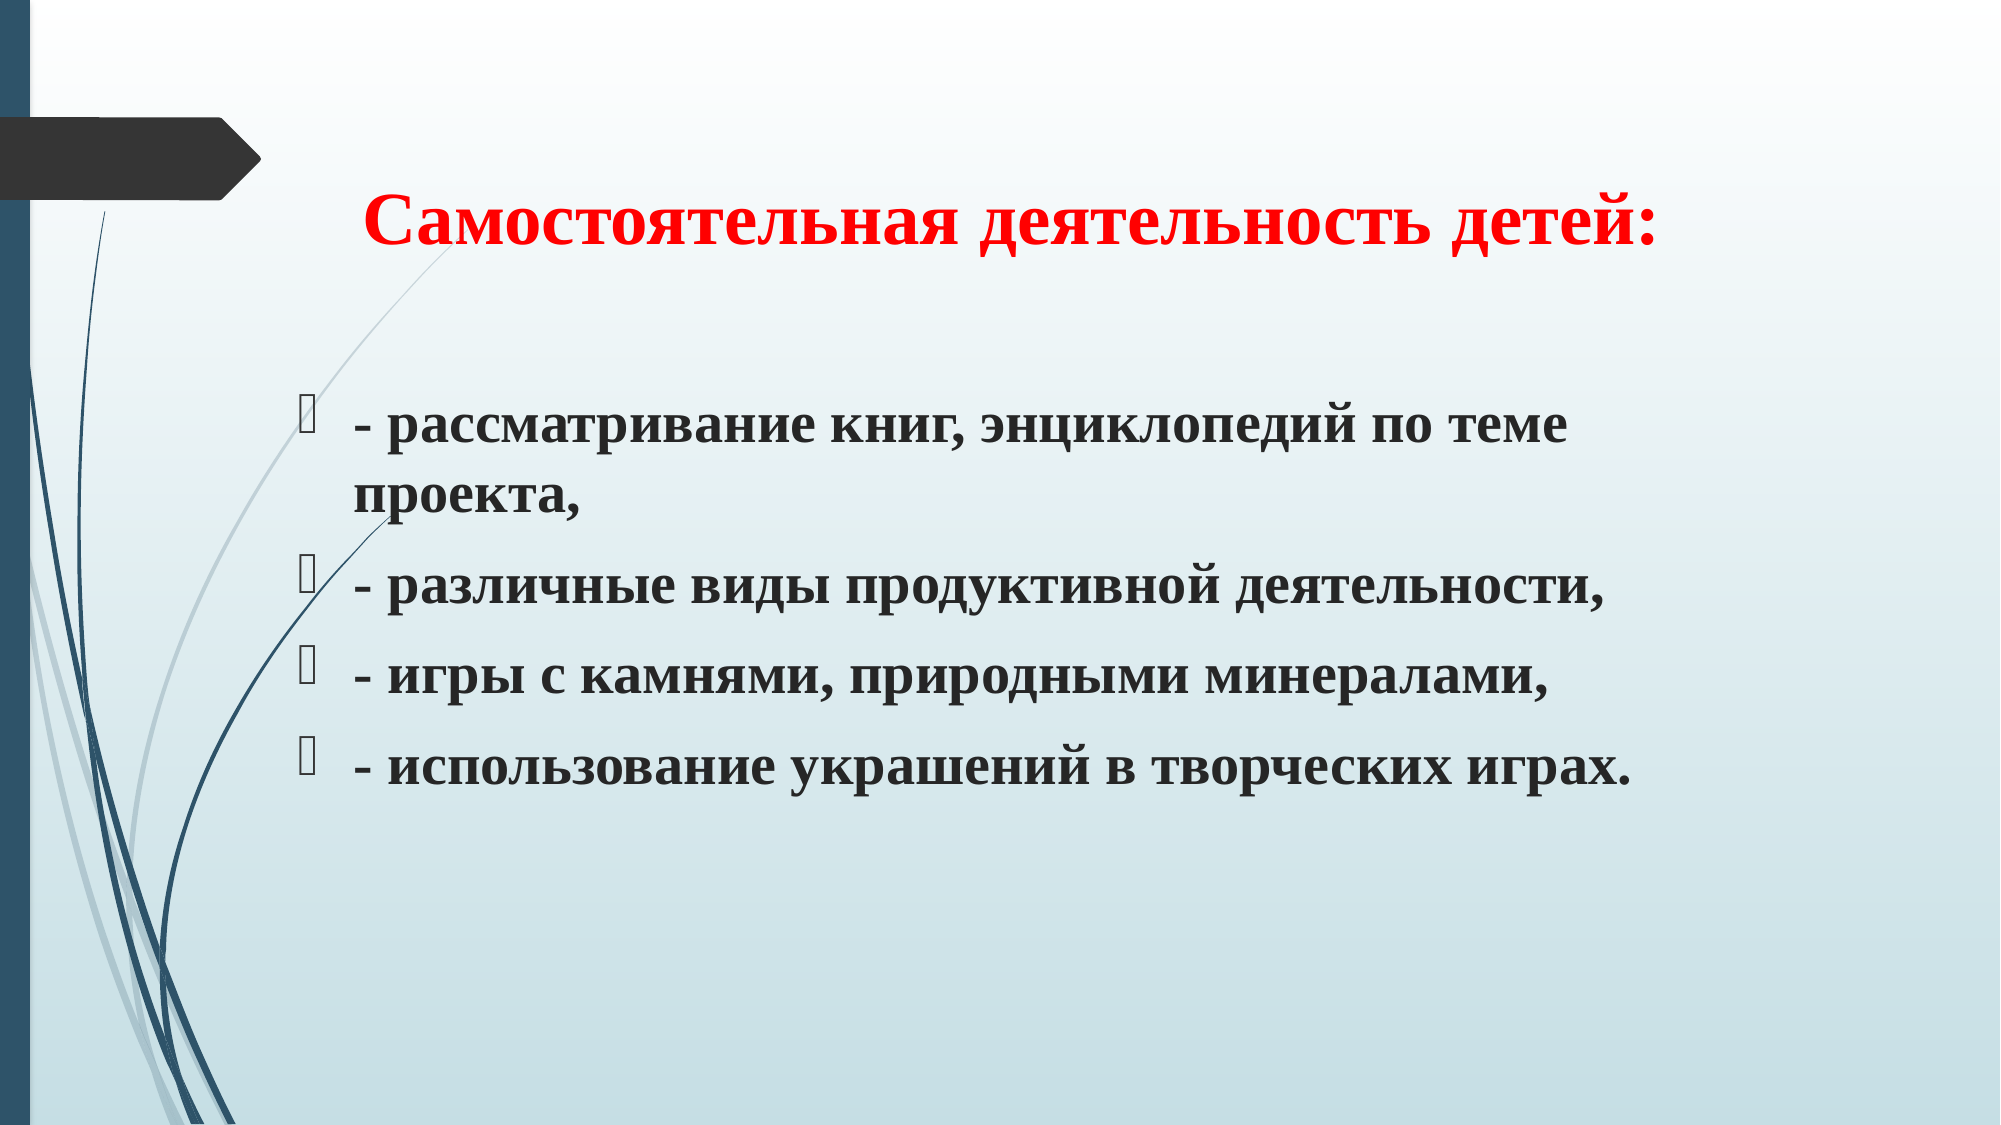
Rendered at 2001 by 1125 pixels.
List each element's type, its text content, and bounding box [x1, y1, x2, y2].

list - рассматривание книг, энциклопедий по теме проекта, - различные виды продуктивной деятельности, - игры с камнями, природными минералами, - использование украшений в творческих играх. [282, 377, 1745, 933]
title Самостоятельная деятельность детей: [302, 161, 1888, 313]
